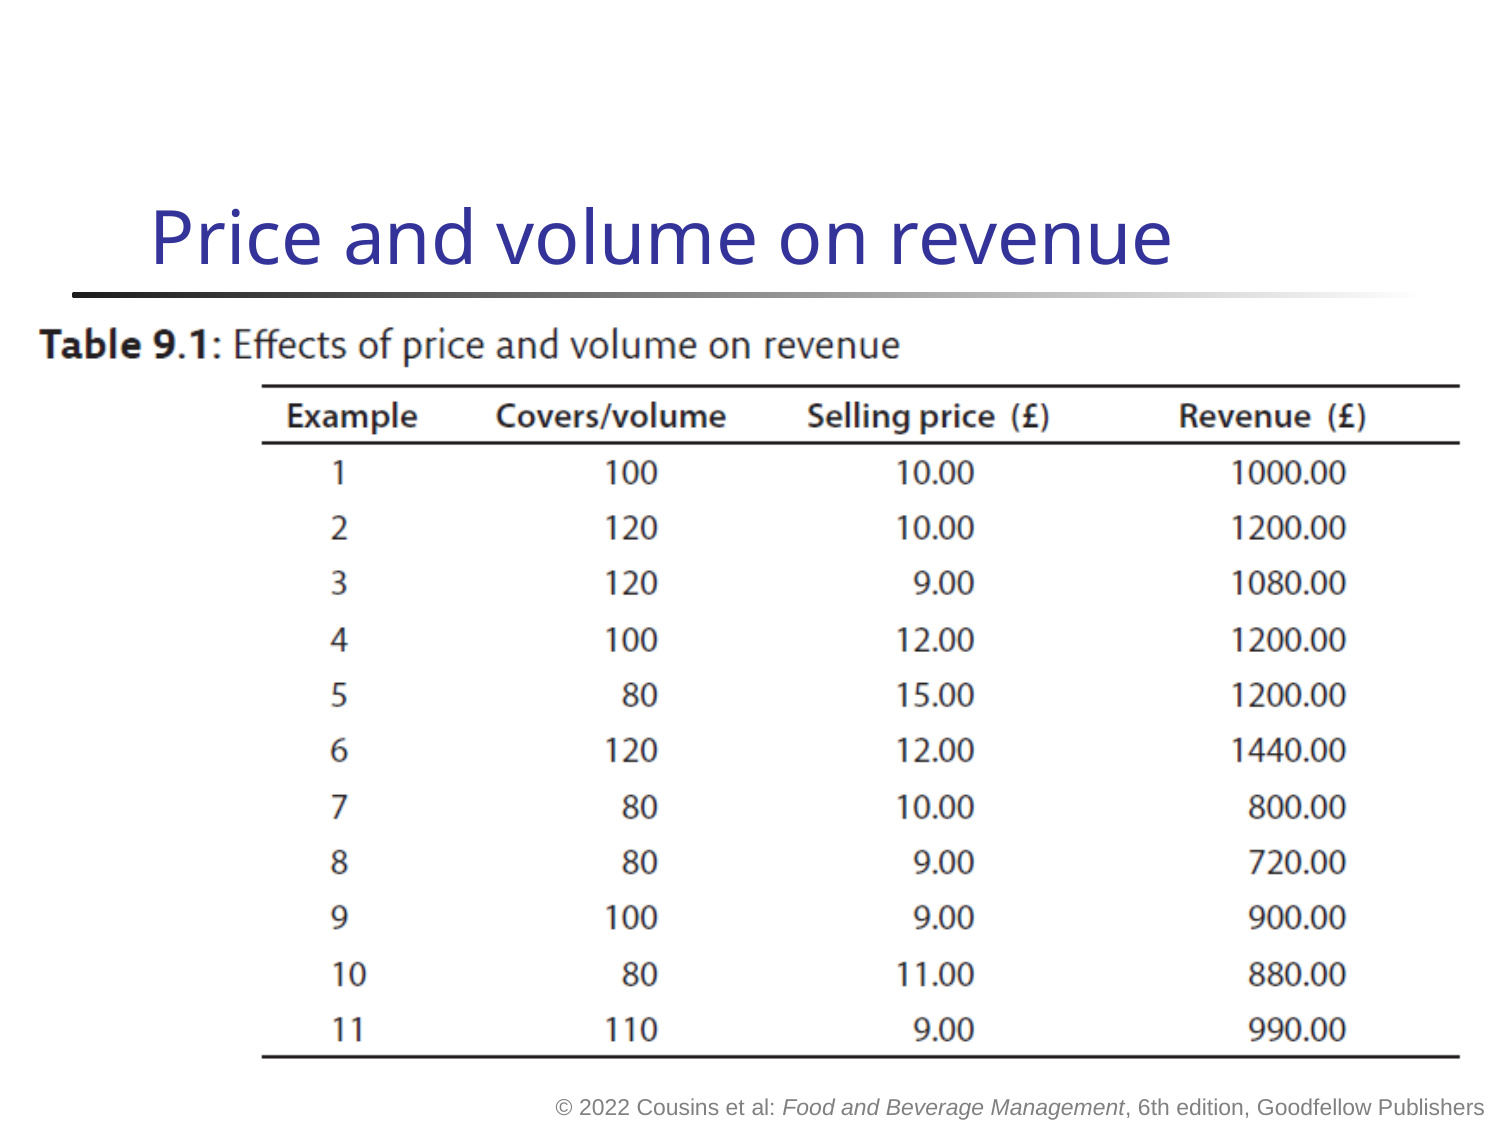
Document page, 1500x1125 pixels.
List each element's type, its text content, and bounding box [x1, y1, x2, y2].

picture [26, 314, 1474, 1071]
title Price and volume on revenue [134, 148, 1414, 288]
